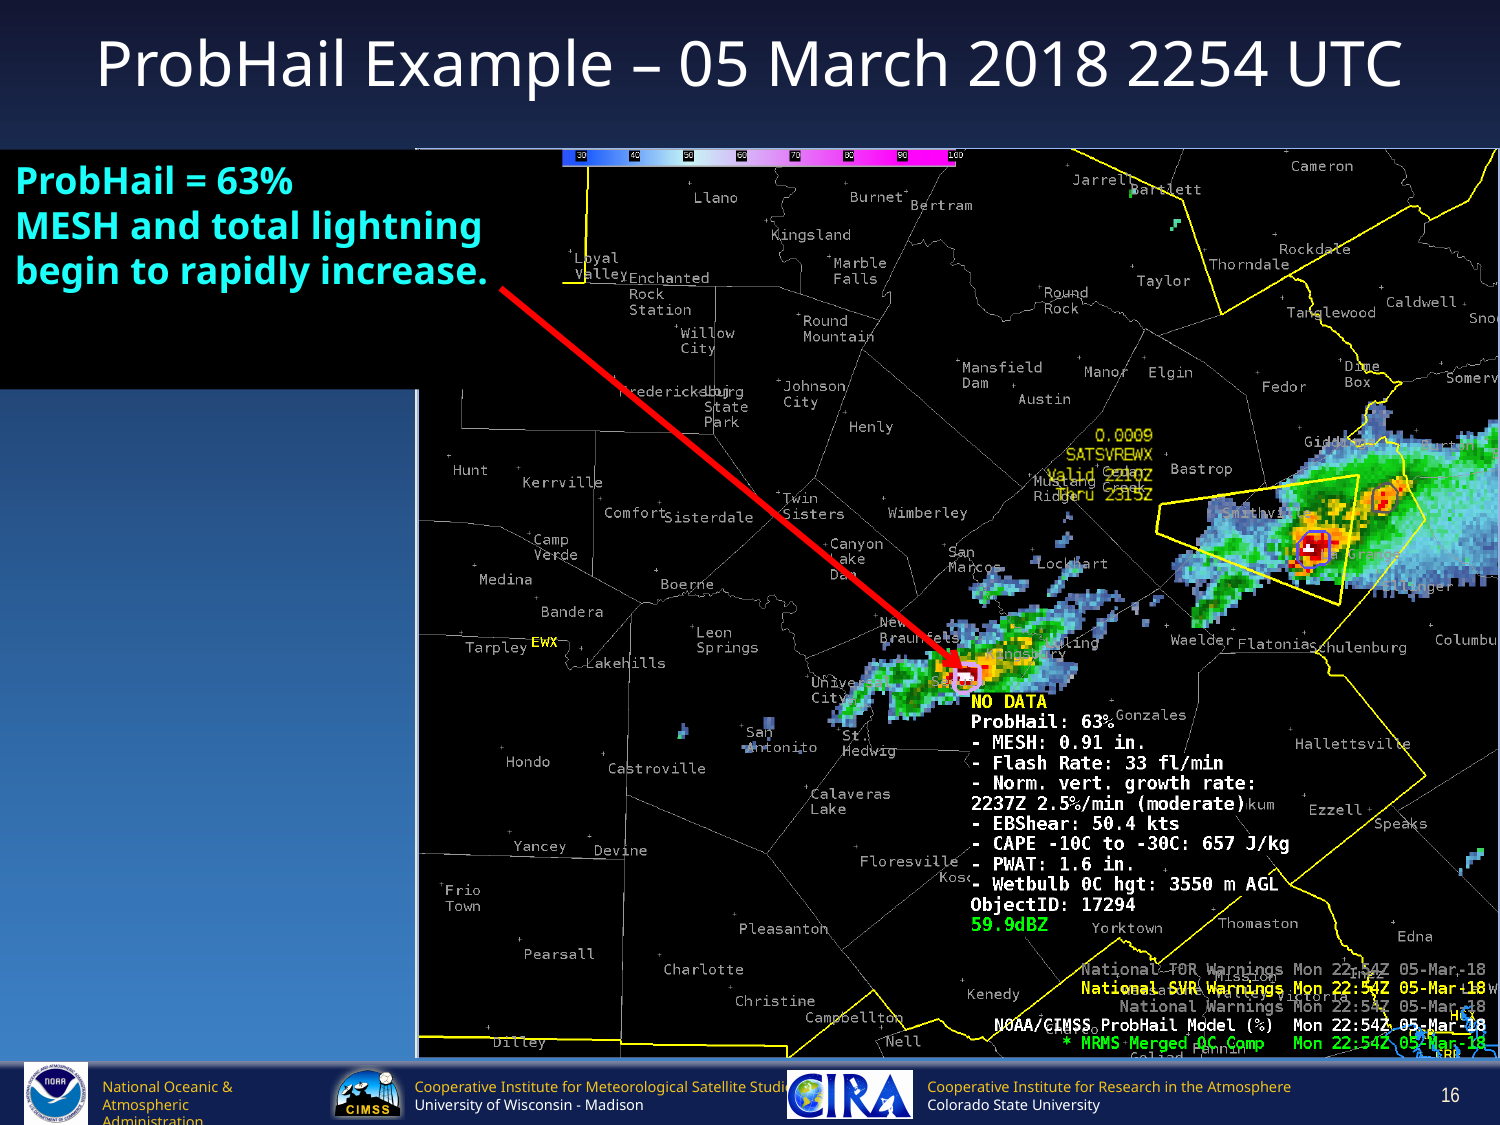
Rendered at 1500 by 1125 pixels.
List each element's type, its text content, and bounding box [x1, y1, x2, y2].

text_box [500, 287, 964, 670]
slide_number 16 [1400, 1074, 1475, 1113]
text_box ProbHail Example – 05 March 2018 2254 UTC [80, 16, 1421, 106]
picture [415, 147, 1500, 1059]
picture [787, 1070, 913, 1119]
picture [24, 1062, 88, 1125]
text_box ProbHail = 63% MESH and total lightning begin to rapidly increase. [0, 149, 407, 390]
picture [330, 1065, 405, 1120]
